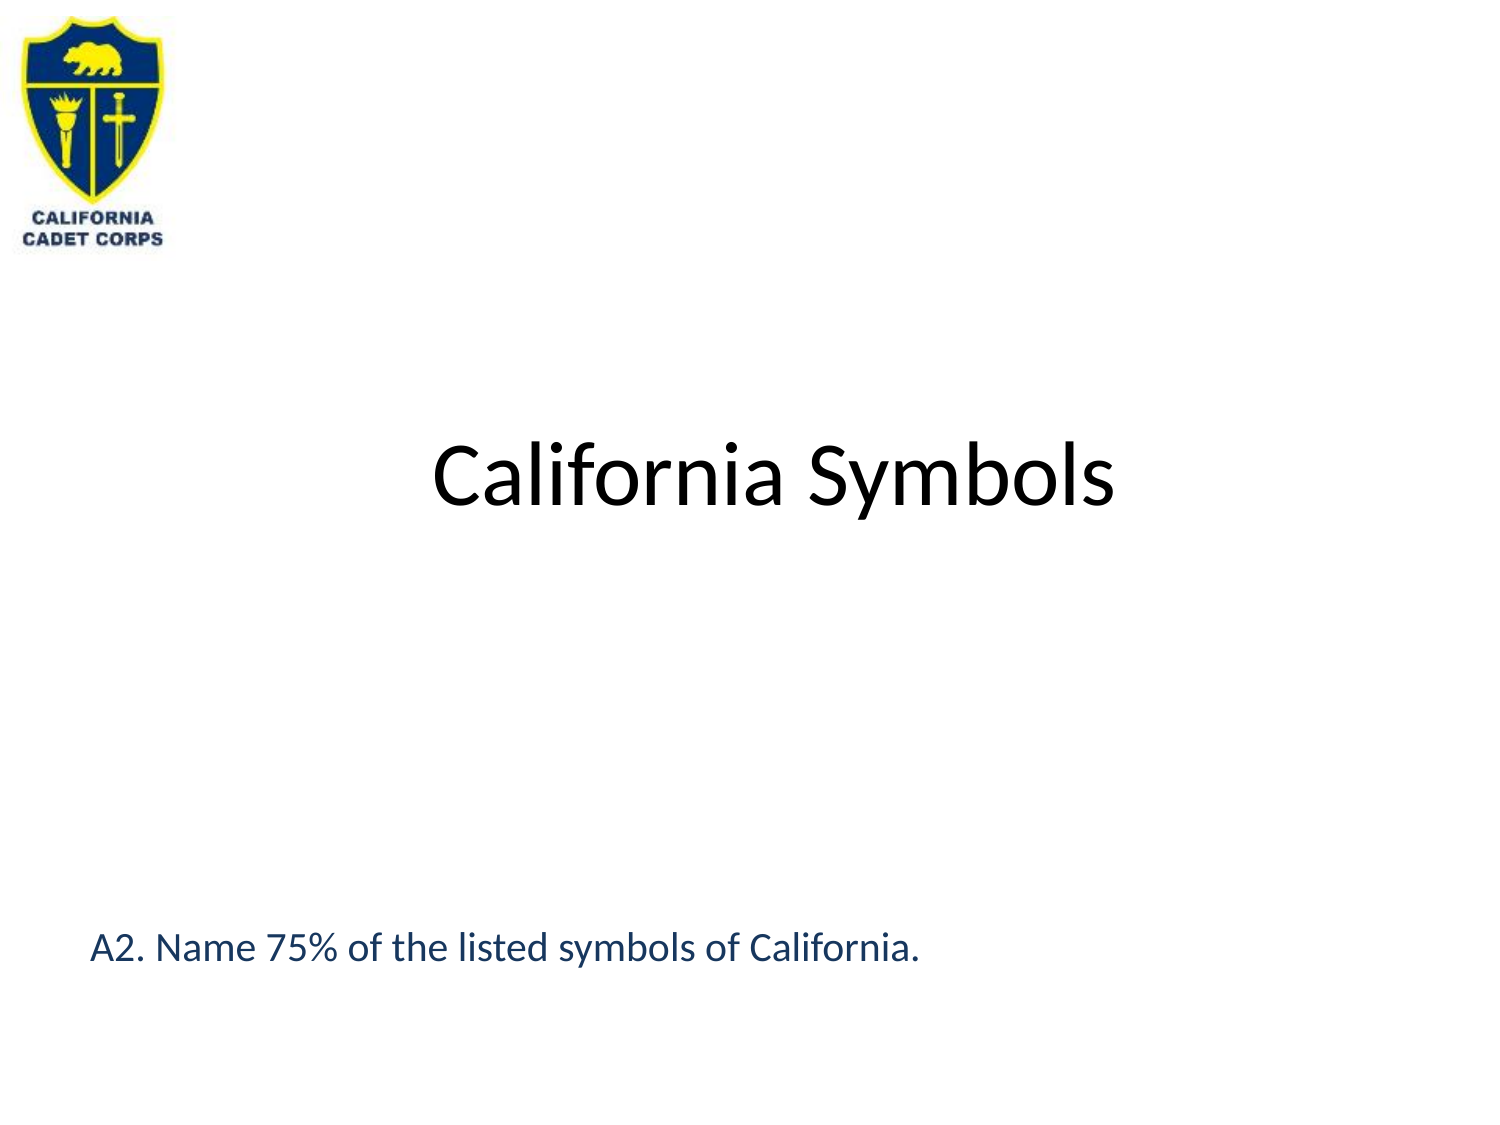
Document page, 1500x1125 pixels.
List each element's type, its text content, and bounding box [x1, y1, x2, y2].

title California Symbols [187, 375, 1363, 563]
picture [0, 16, 186, 261]
list A2. Name 75% of the listed symbols of California. [75, 912, 1425, 1005]
